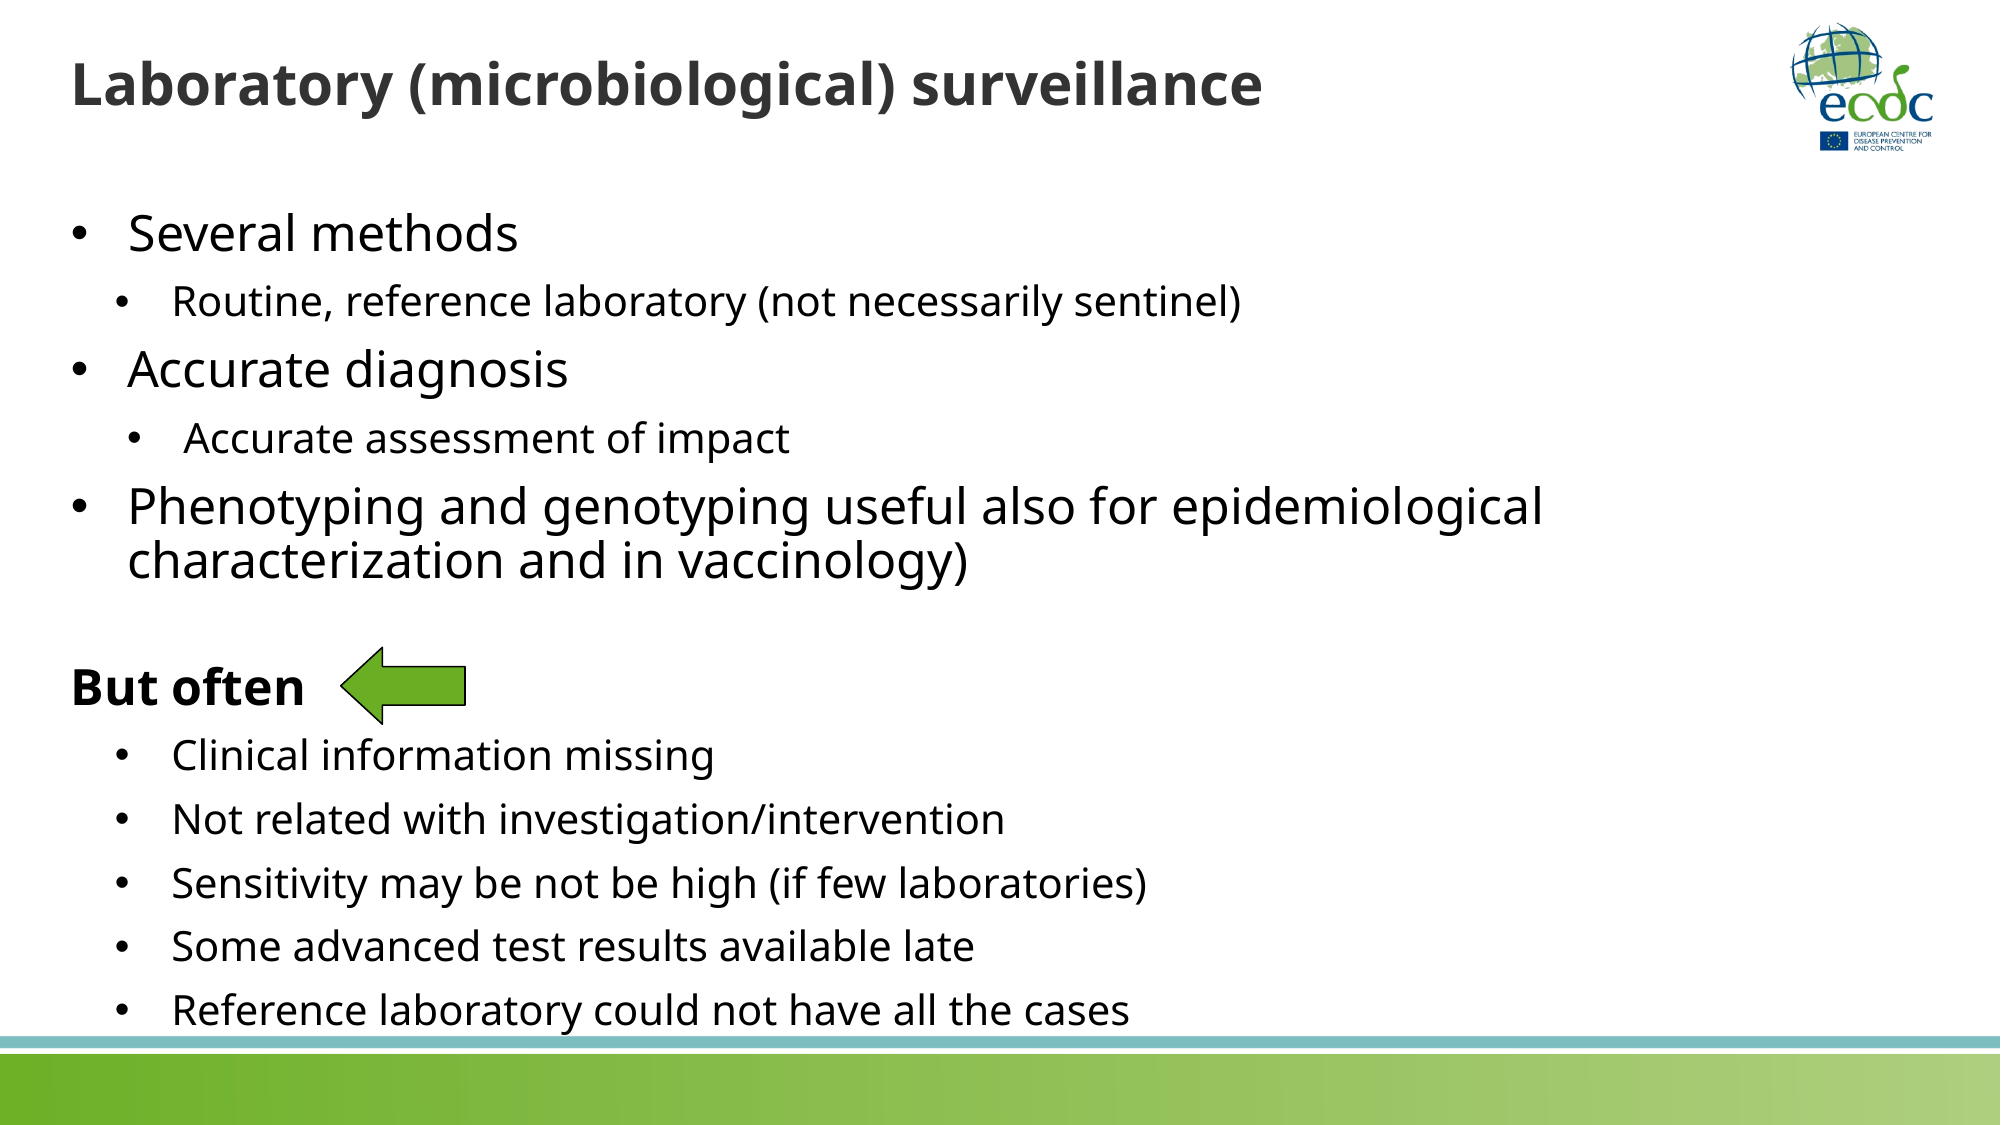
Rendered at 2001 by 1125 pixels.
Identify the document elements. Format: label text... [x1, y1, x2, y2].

list Several methods Routine, reference laboratory (not necessarily sentinel) Accurate diagnosis Accurate assessment of impact Phenotyping and genotyping useful also for epidemiological characterization and in vaccinology) But often Clinical information missing Not related with investigation/intervention Sensitivity may be not be high (if few laboratories) Some advanced test results available late Reference laboratory could not have all the cases [70, 207, 1936, 1044]
picture [0, 0, 2000, 1125]
text_box [340, 647, 466, 725]
title Laboratory (microbiological) surveillance [70, 54, 1764, 186]
